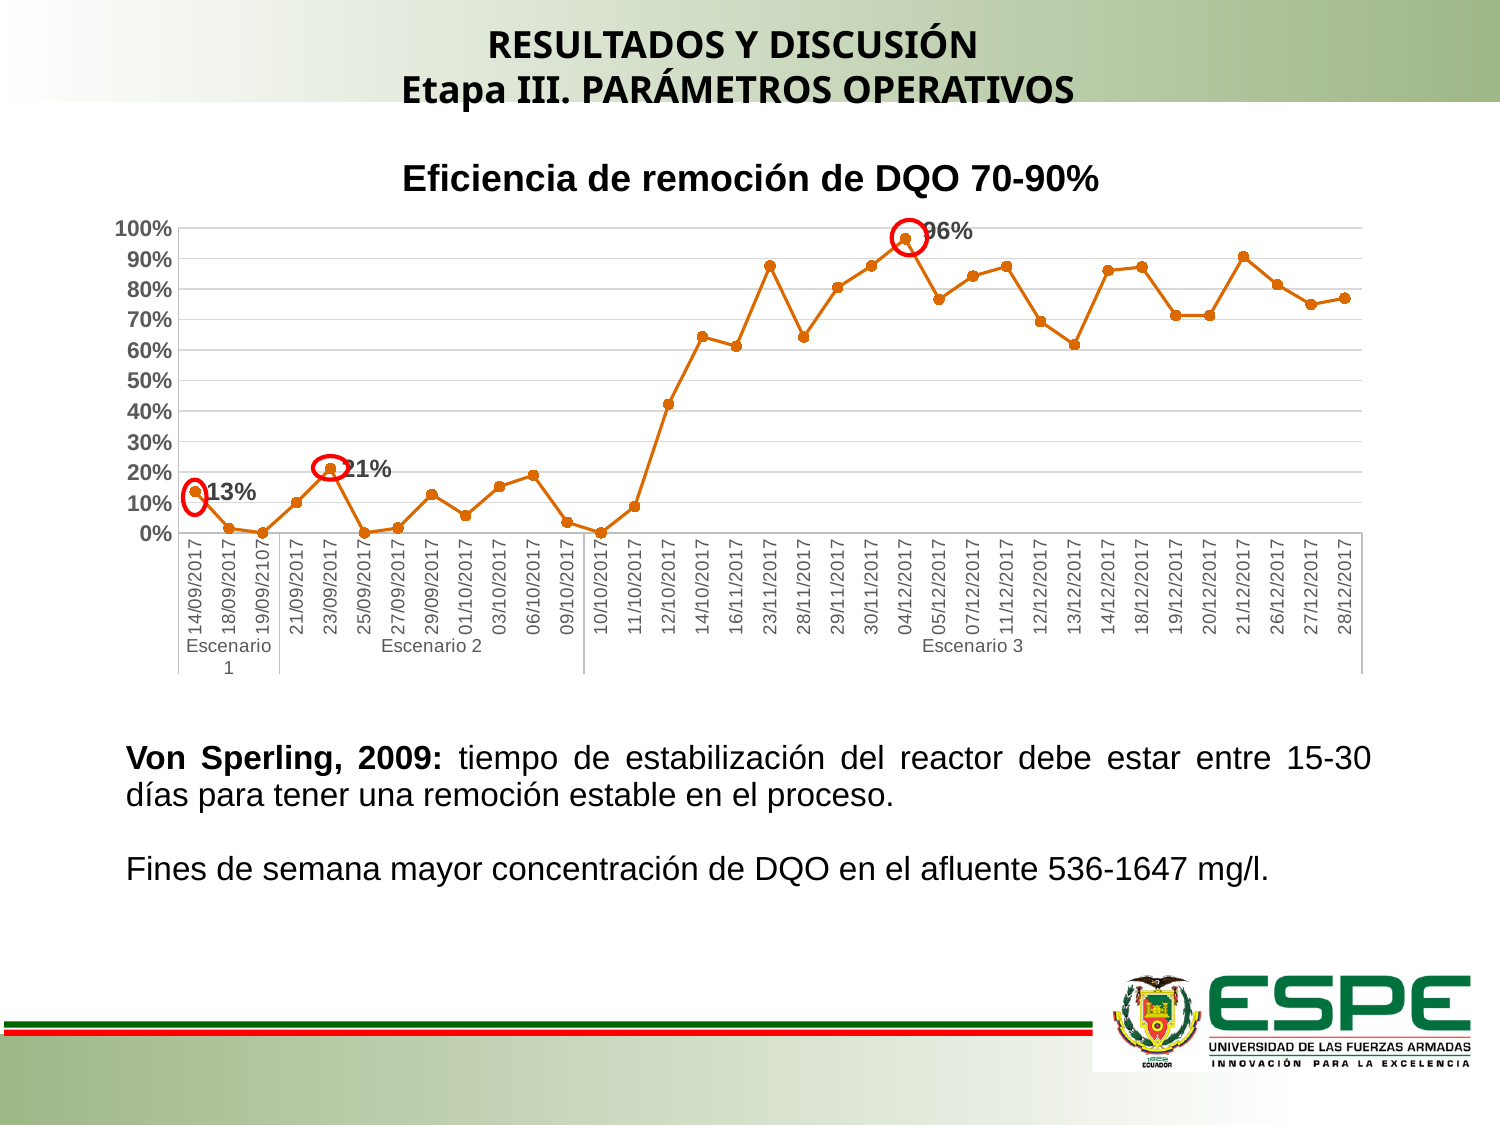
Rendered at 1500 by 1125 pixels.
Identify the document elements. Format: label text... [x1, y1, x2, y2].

table_header Von Sperling, 2009: tiempo de estabilización del reactor debe estar entre 15-30 días para tener una remoción estable en el proceso. Fines de semana mayor concentración de DQO en el afluente 536-1647 mg/l. [111, 732, 1388, 951]
picture [1092, 968, 1495, 1072]
text_box RESULTADOS Y DISCUSIÓN Etapa III. PARÁMETROS OPERATIVOS [94, 13, 1382, 119]
text_box Eficiencia de remoción de DQO 70-90% [387, 119, 1116, 203]
chart [88, 204, 1389, 690]
